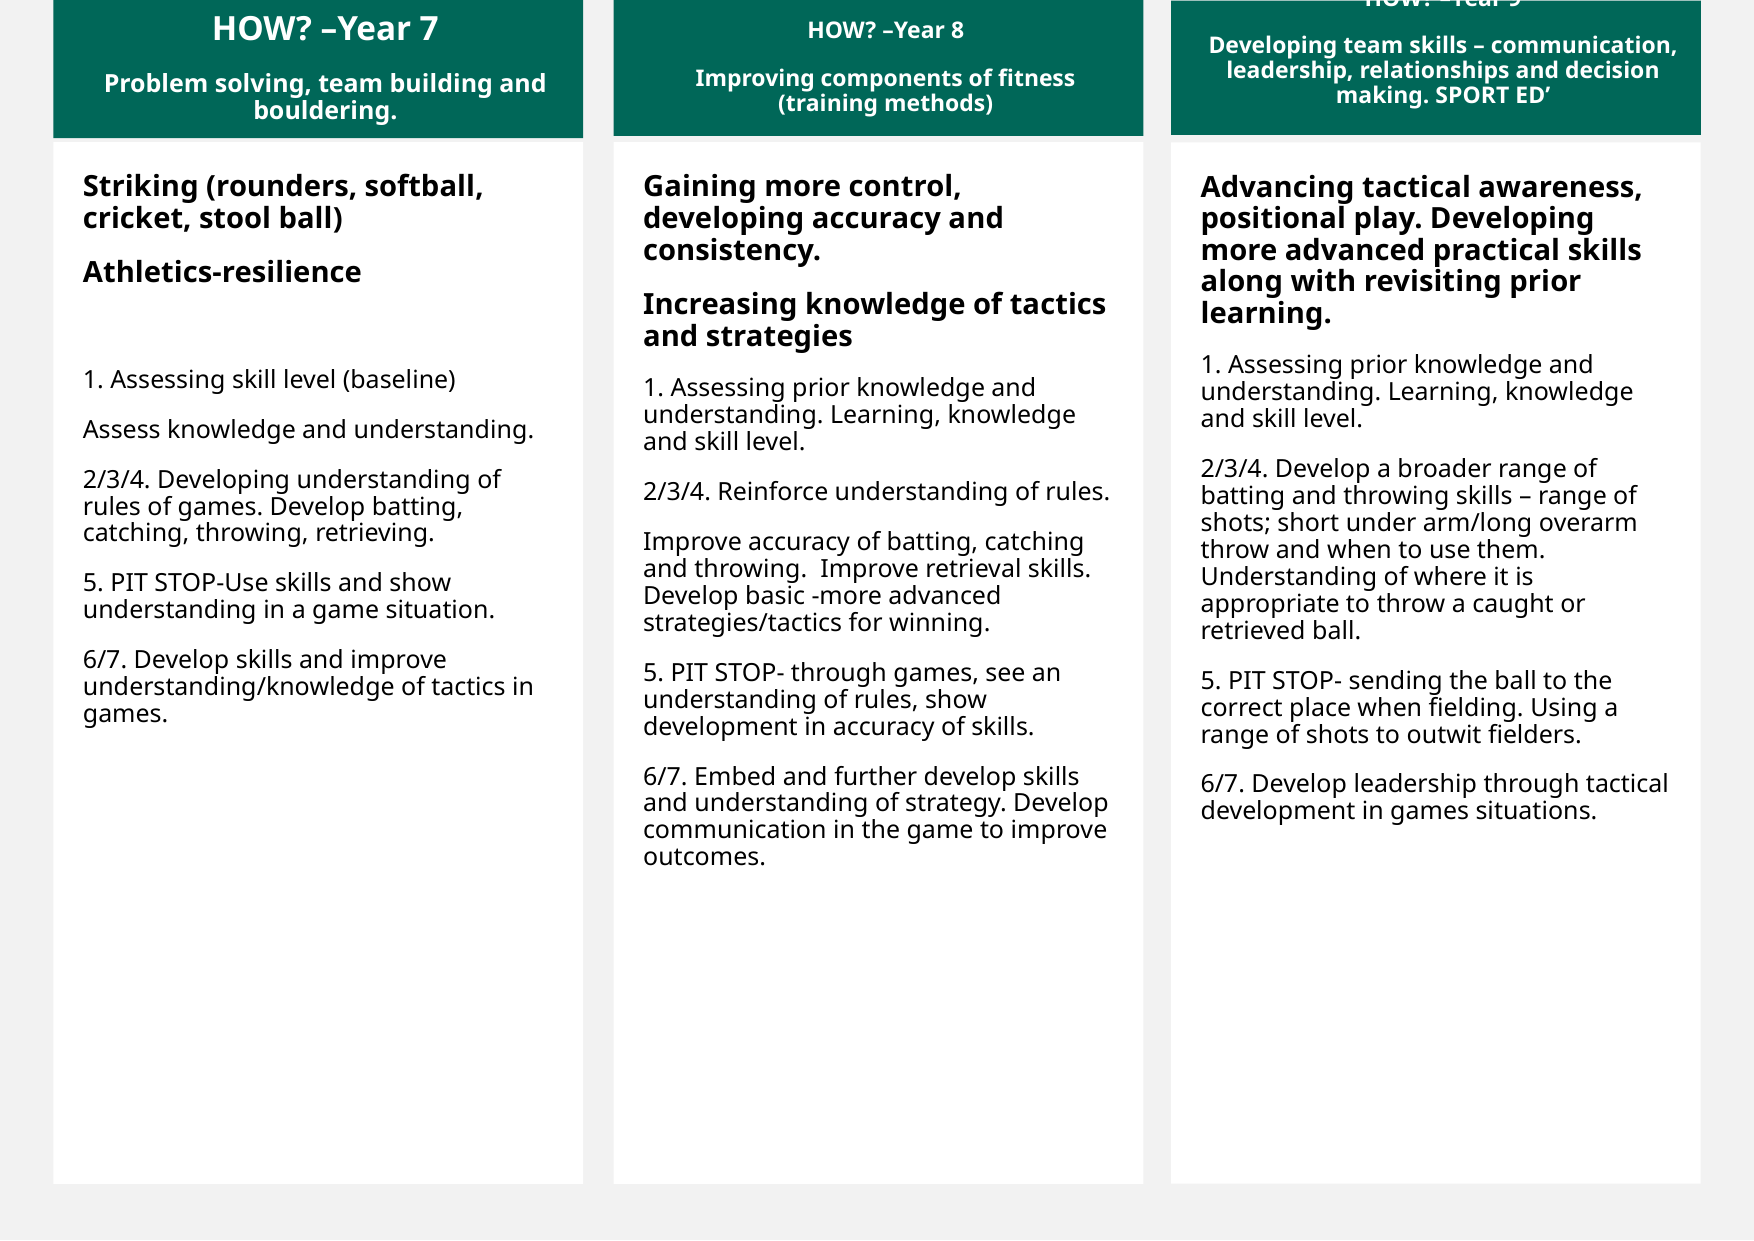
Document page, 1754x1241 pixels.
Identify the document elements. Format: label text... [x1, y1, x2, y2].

list Advancing tactical awareness, positional play. Developing more advanced practical skills along with revisiting prior learning. 1. Assessing prior knowledge and understanding. Learning, knowledge and skill level. 2/3/4. Develop a broader range of batting and throwing skills – range of shots; short under arm/long overarm throw and when to use them. Understanding of where it is appropriate to throw a caught or retrieved ball. 5. PIT STOP- sending the ball to the correct place when fielding. Using a range of shots to outwit fielders. 6/7. Develop leadership through tactical development in games situations. [1171, 142, 1701, 1184]
list Striking (rounders, softball, cricket, stool ball) Athletics-resilience 1. Assessing skill level (baseline) Assess knowledge and understanding. 2/3/4. Developing understanding of rules of games. Develop batting, catching, throwing, retrieving. 5. PIT STOP-Use skills and show understanding in a game situation. 6/7. Develop skills and improve understanding/knowledge of tactics in games. [53, 142, 584, 1184]
list HOW? –Year 7 Problem solving, team building and bouldering. [53, 0, 584, 139]
list HOW? –Year 9 Developing team skills – communication, leadership, relationships and decision making. SPORT ED’ [1171, 0, 1701, 135]
list HOW? –Year 8 Improving components of fitness (training methods) [613, 0, 1144, 136]
list Gaining more control, developing accuracy and consistency. Increasing knowledge of tactics and strategies 1. Assessing prior knowledge and understanding. Learning, knowledge and skill level. 2/3/4. Reinforce understanding of rules. Improve accuracy of batting, catching and throwing. Improve retrieval skills. Develop basic -more advanced strategies/tactics for winning. 5. PIT STOP- through games, see an understanding of rules, show development in accuracy of skills. 6/7. Embed and further develop skills and understanding of strategy. Develop communication in the game to improve outcomes. [613, 142, 1144, 1184]
